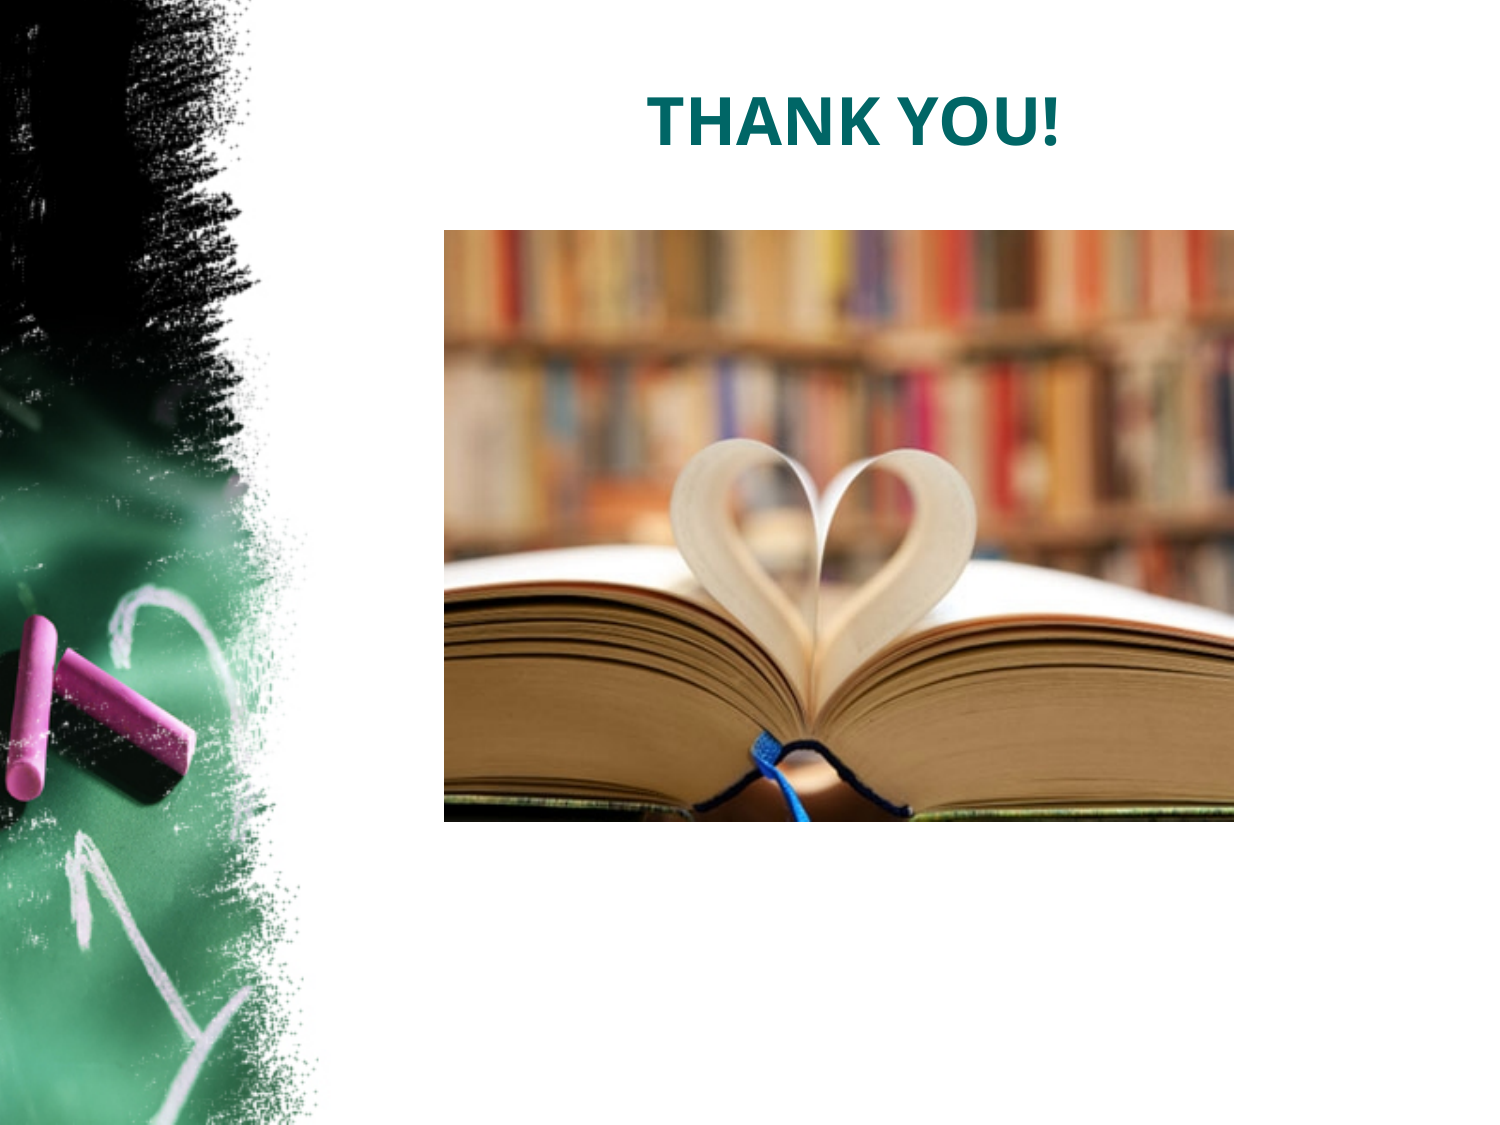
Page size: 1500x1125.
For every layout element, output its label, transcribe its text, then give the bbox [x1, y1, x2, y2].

title THANK YOU! [287, 49, 1438, 188]
picture [0, 0, 1500, 1125]
